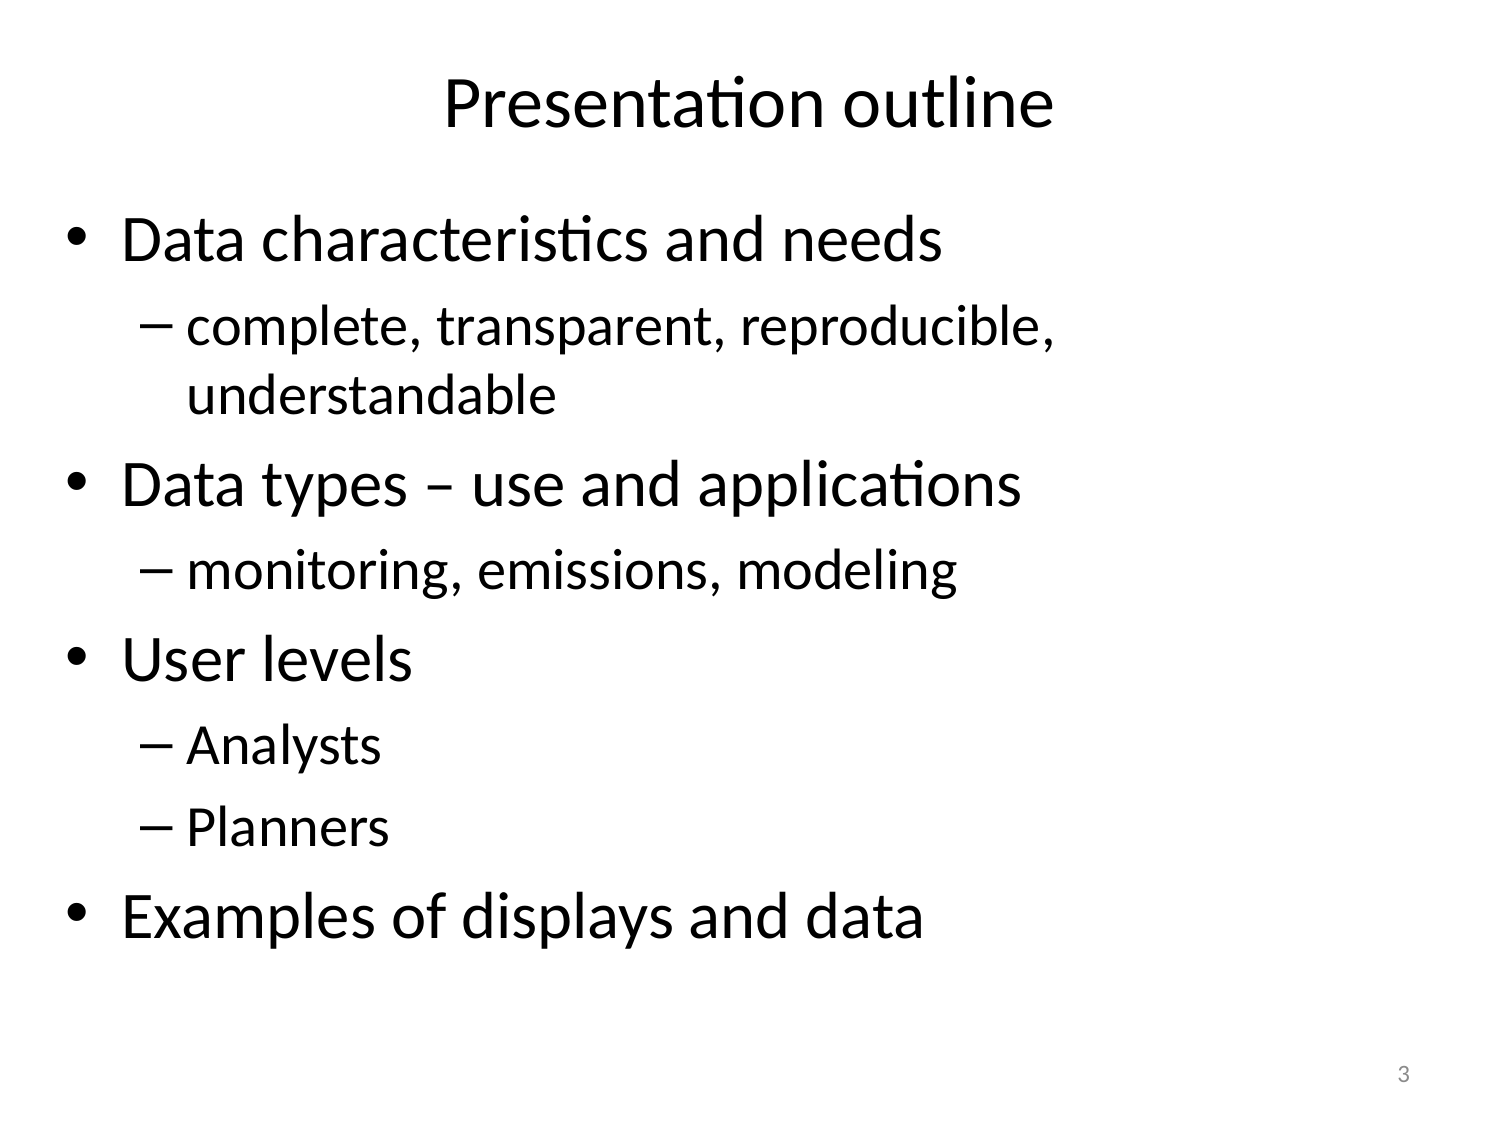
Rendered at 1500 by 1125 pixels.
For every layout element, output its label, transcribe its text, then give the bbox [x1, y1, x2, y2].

slide_number 3 [1074, 1042, 1425, 1103]
title Presentation outline [75, 45, 1425, 150]
list Data characteristics and needs complete, transparent, reproducible, understandable Data types – use and applications monitoring, emissions, modeling User levels Analysts Planners Examples of displays and data [50, 187, 1450, 1063]
